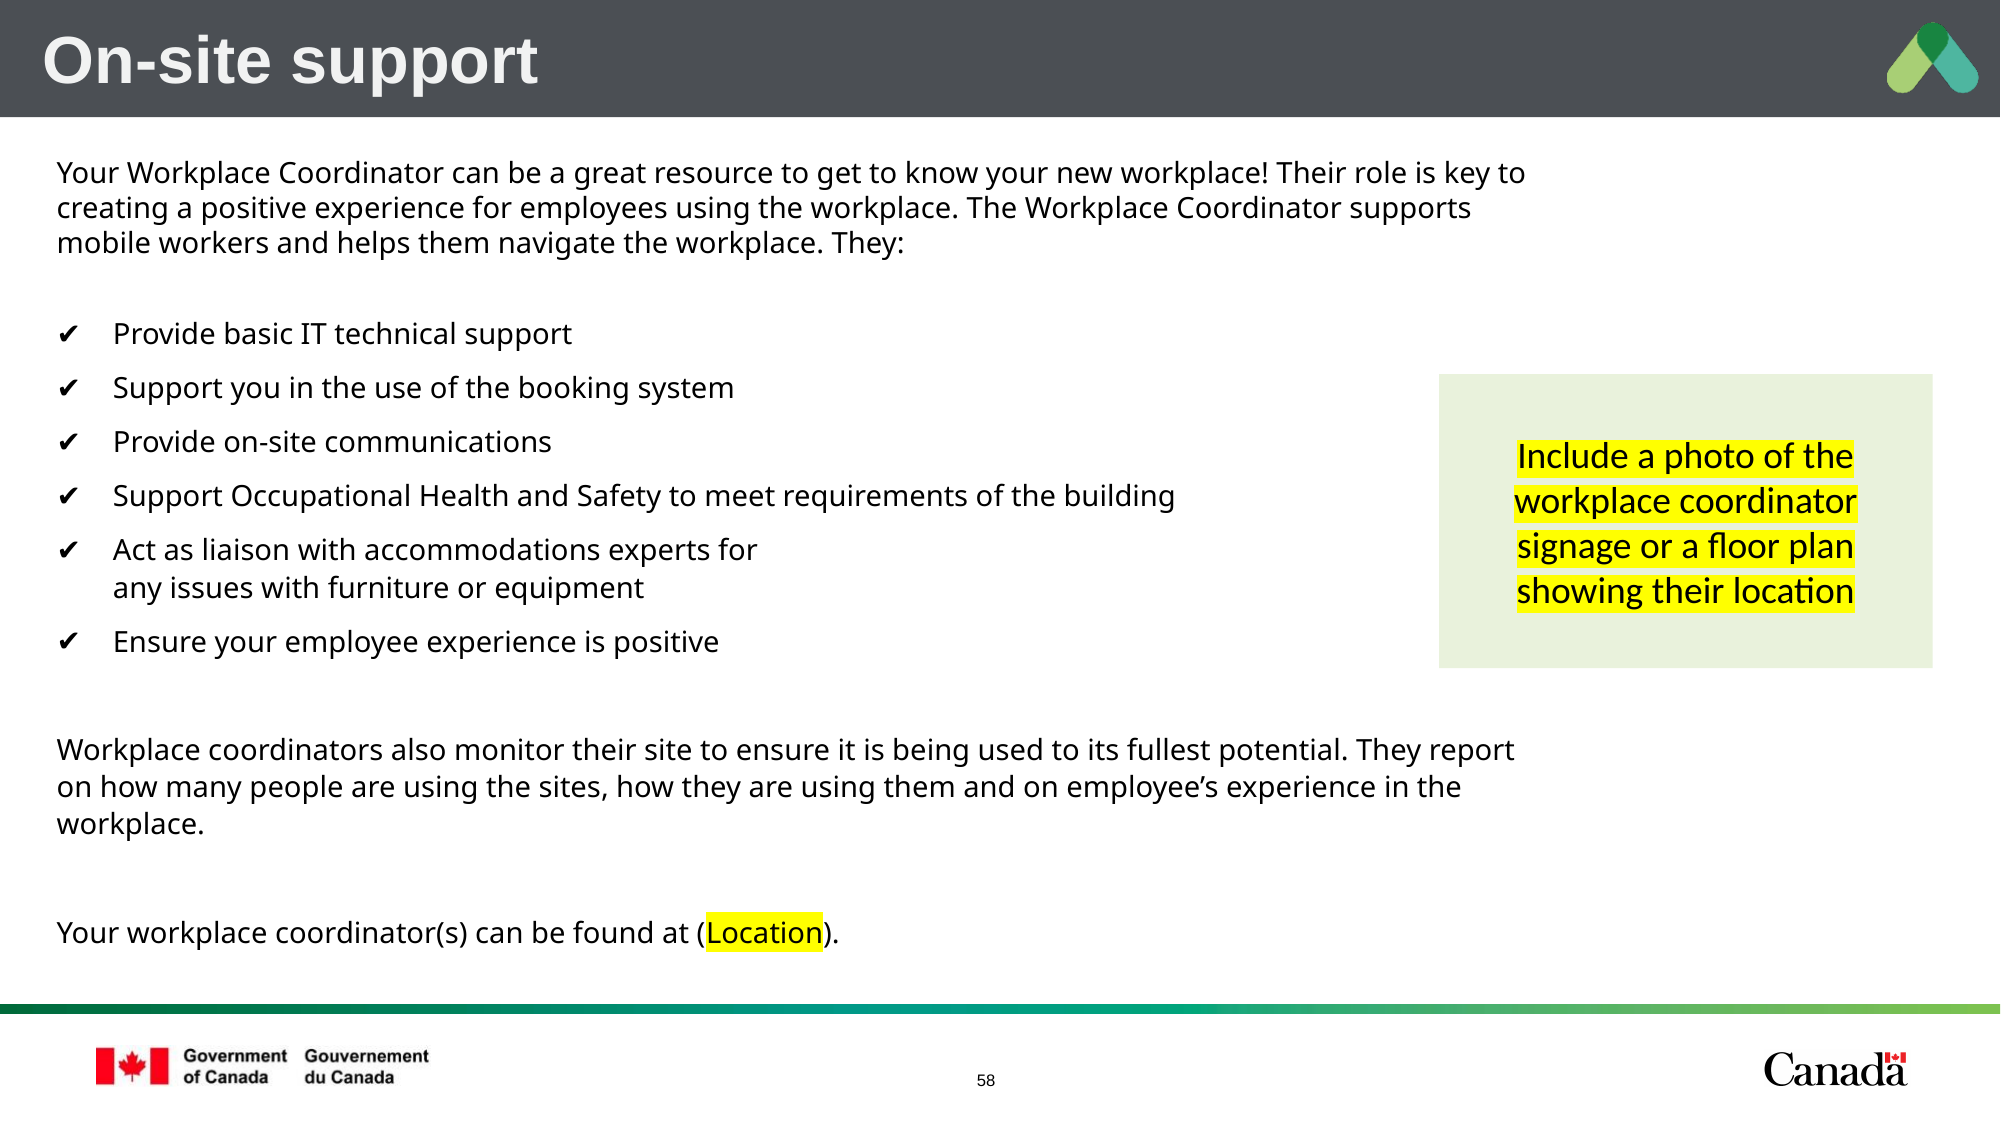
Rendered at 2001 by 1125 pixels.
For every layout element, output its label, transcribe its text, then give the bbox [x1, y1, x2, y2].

picture [96, 1045, 431, 1087]
text_box [0, 0, 2000, 118]
text_box Your Workplace Coordinator can be a great resource to get to know your new workplace! Their role is key to creating a positive experience for employees using the workplace. The Workplace Coordinator supports mobile workers and helps them navigate the workplace. They: Provide basic IT technical support Support you in the use of the booking system Provide on-site communications Support Occupational Health and Safety to meet requirements of the building Act as liaison with accommodations experts for any issues with furniture or equipment Ensure your employee experience is positive Workplace coordinators also monitor their site to ensure it is being used to its fullest potential. They report on how many people are using the sites, how they are using them and on employee’s experience in the workplace. Your workplace coordinator(s) can be found at (Location). [41, 146, 1551, 957]
title On-site support [27, 19, 1508, 115]
picture [0, 1004, 2001, 1014]
picture [1764, 1049, 1911, 1087]
text_box Include a photo of the workplace coordinator signage or a floor plan showing their location [1438, 373, 1934, 669]
picture [1886, 22, 1980, 104]
